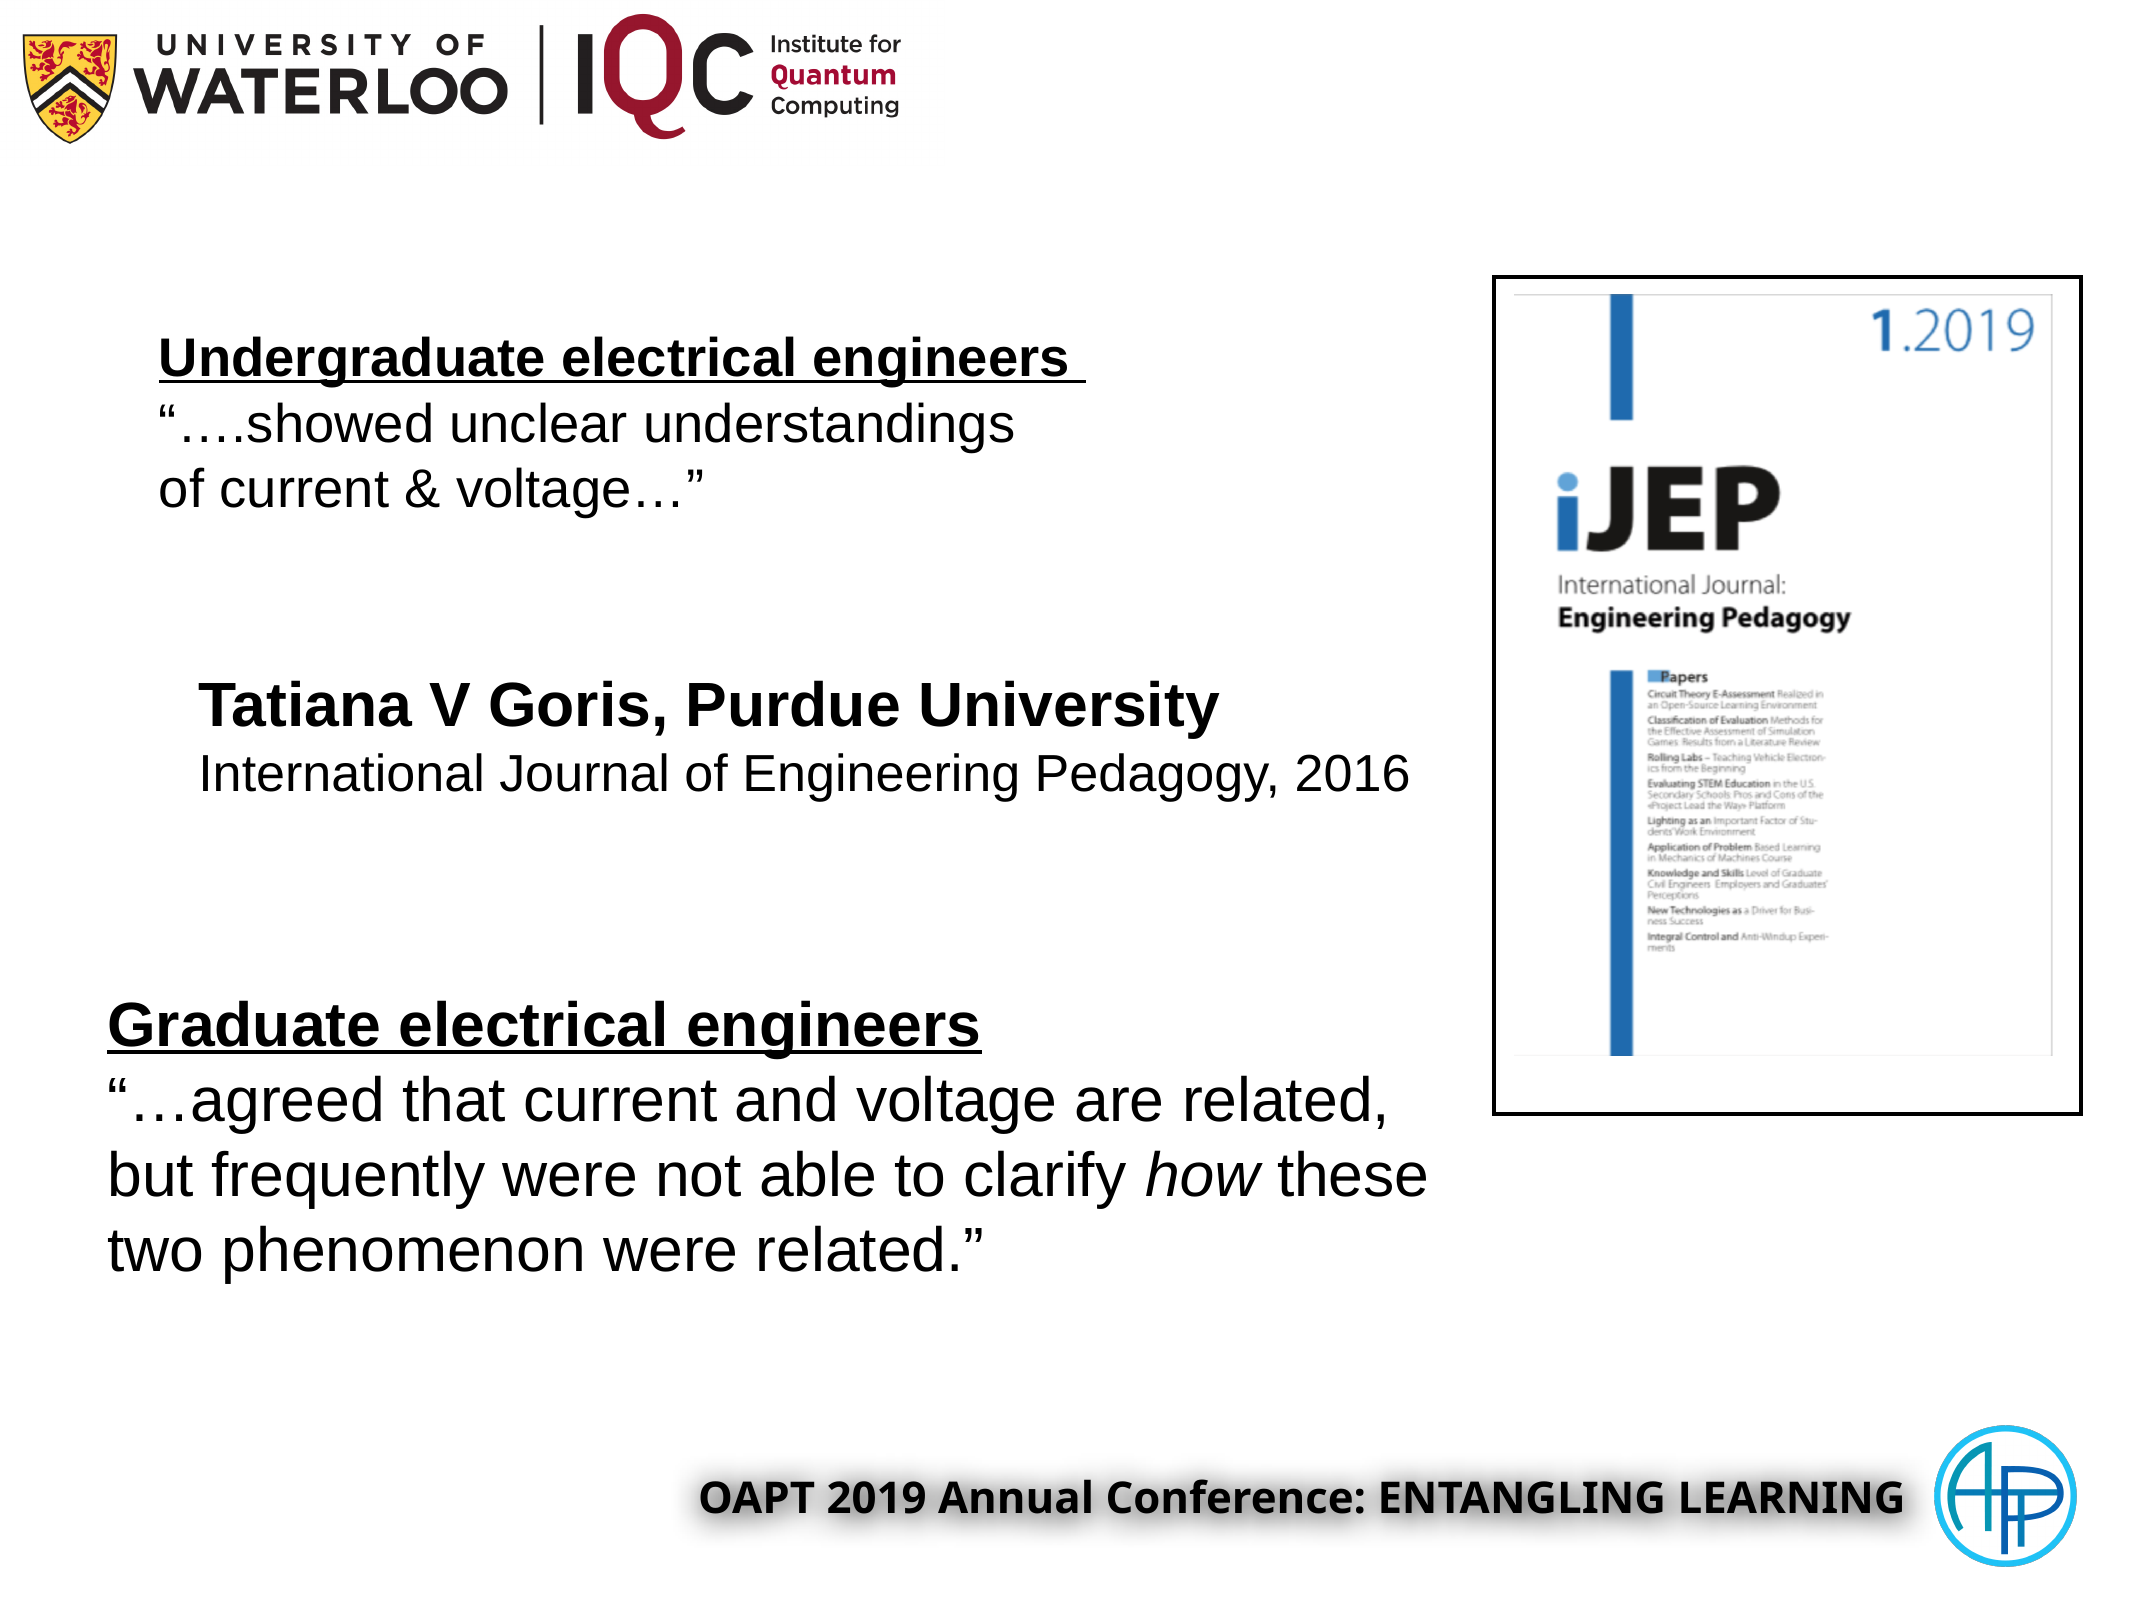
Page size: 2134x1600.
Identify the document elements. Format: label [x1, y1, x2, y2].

picture [1495, 278, 2079, 1113]
text_box [0, 0, 2077, 1568]
